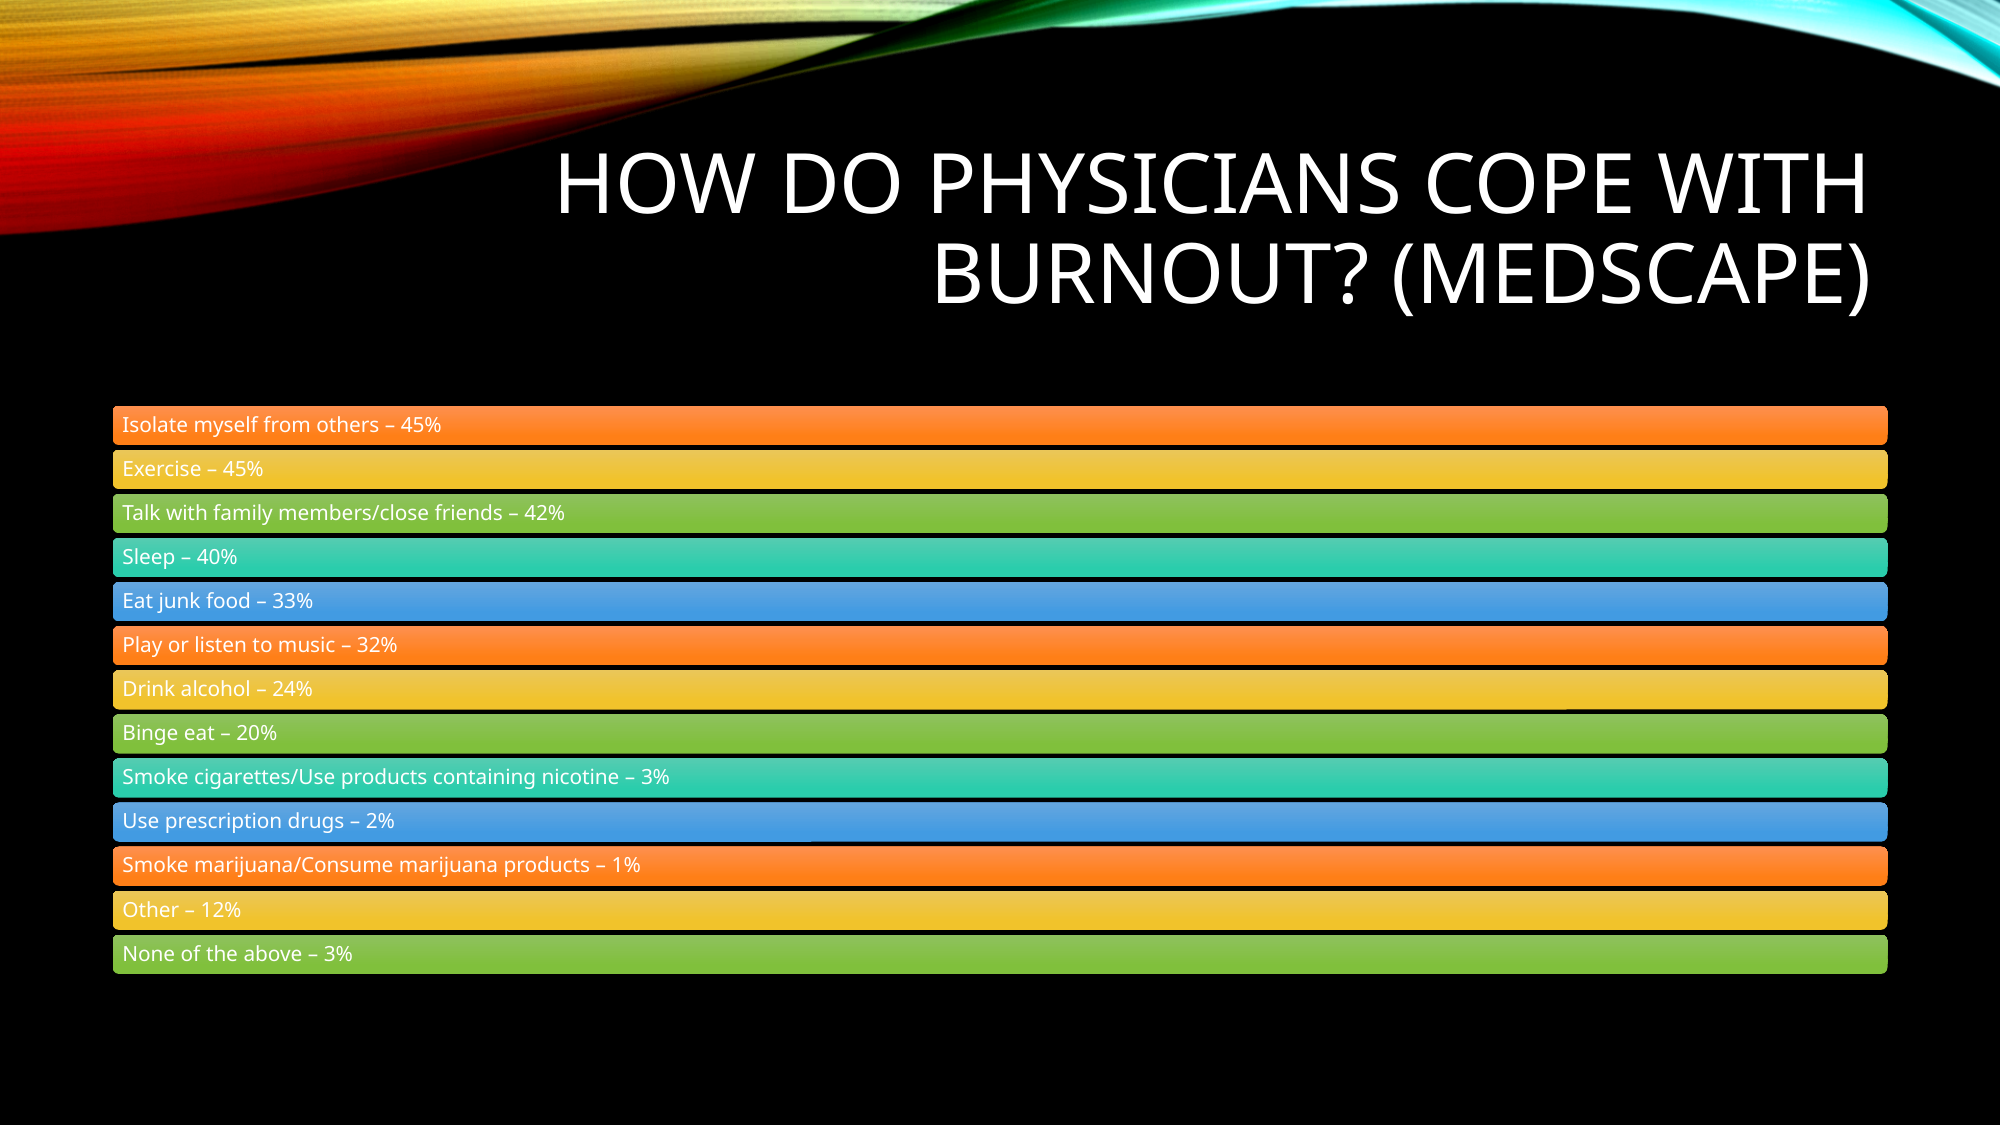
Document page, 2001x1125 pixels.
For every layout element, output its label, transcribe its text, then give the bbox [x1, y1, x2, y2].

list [112, 400, 1888, 980]
picture [0, 0, 2000, 237]
title How Do Physicians Cope with Burnout? (Medscape) [474, 125, 1888, 338]
